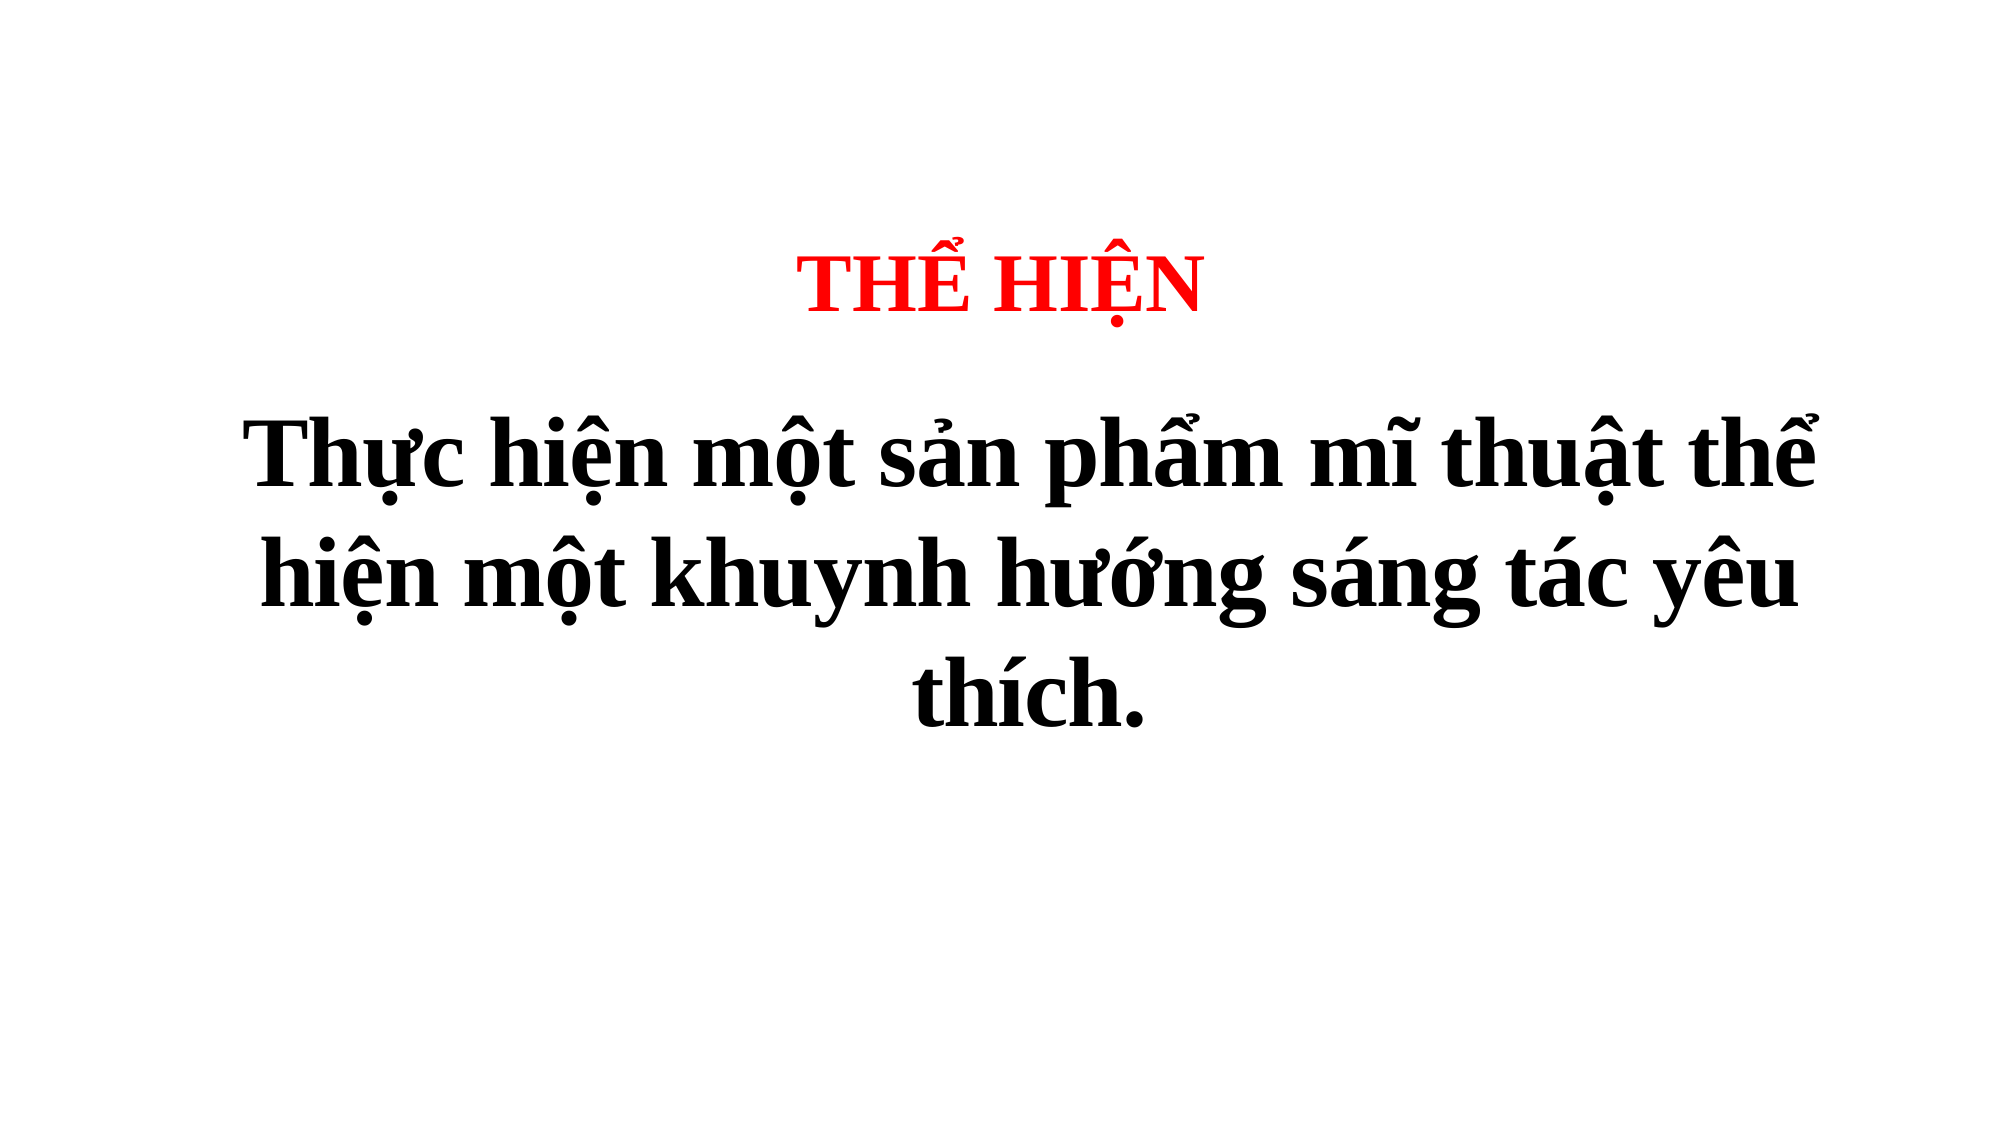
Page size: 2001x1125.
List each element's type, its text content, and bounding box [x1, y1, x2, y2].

text_box Thực hiện một sản phẩm mĩ thuật thể hiện một khuynh hướng sáng tác yêu thích. [126, 379, 1933, 754]
text_box THỂ HIỆN [782, 221, 1233, 336]
